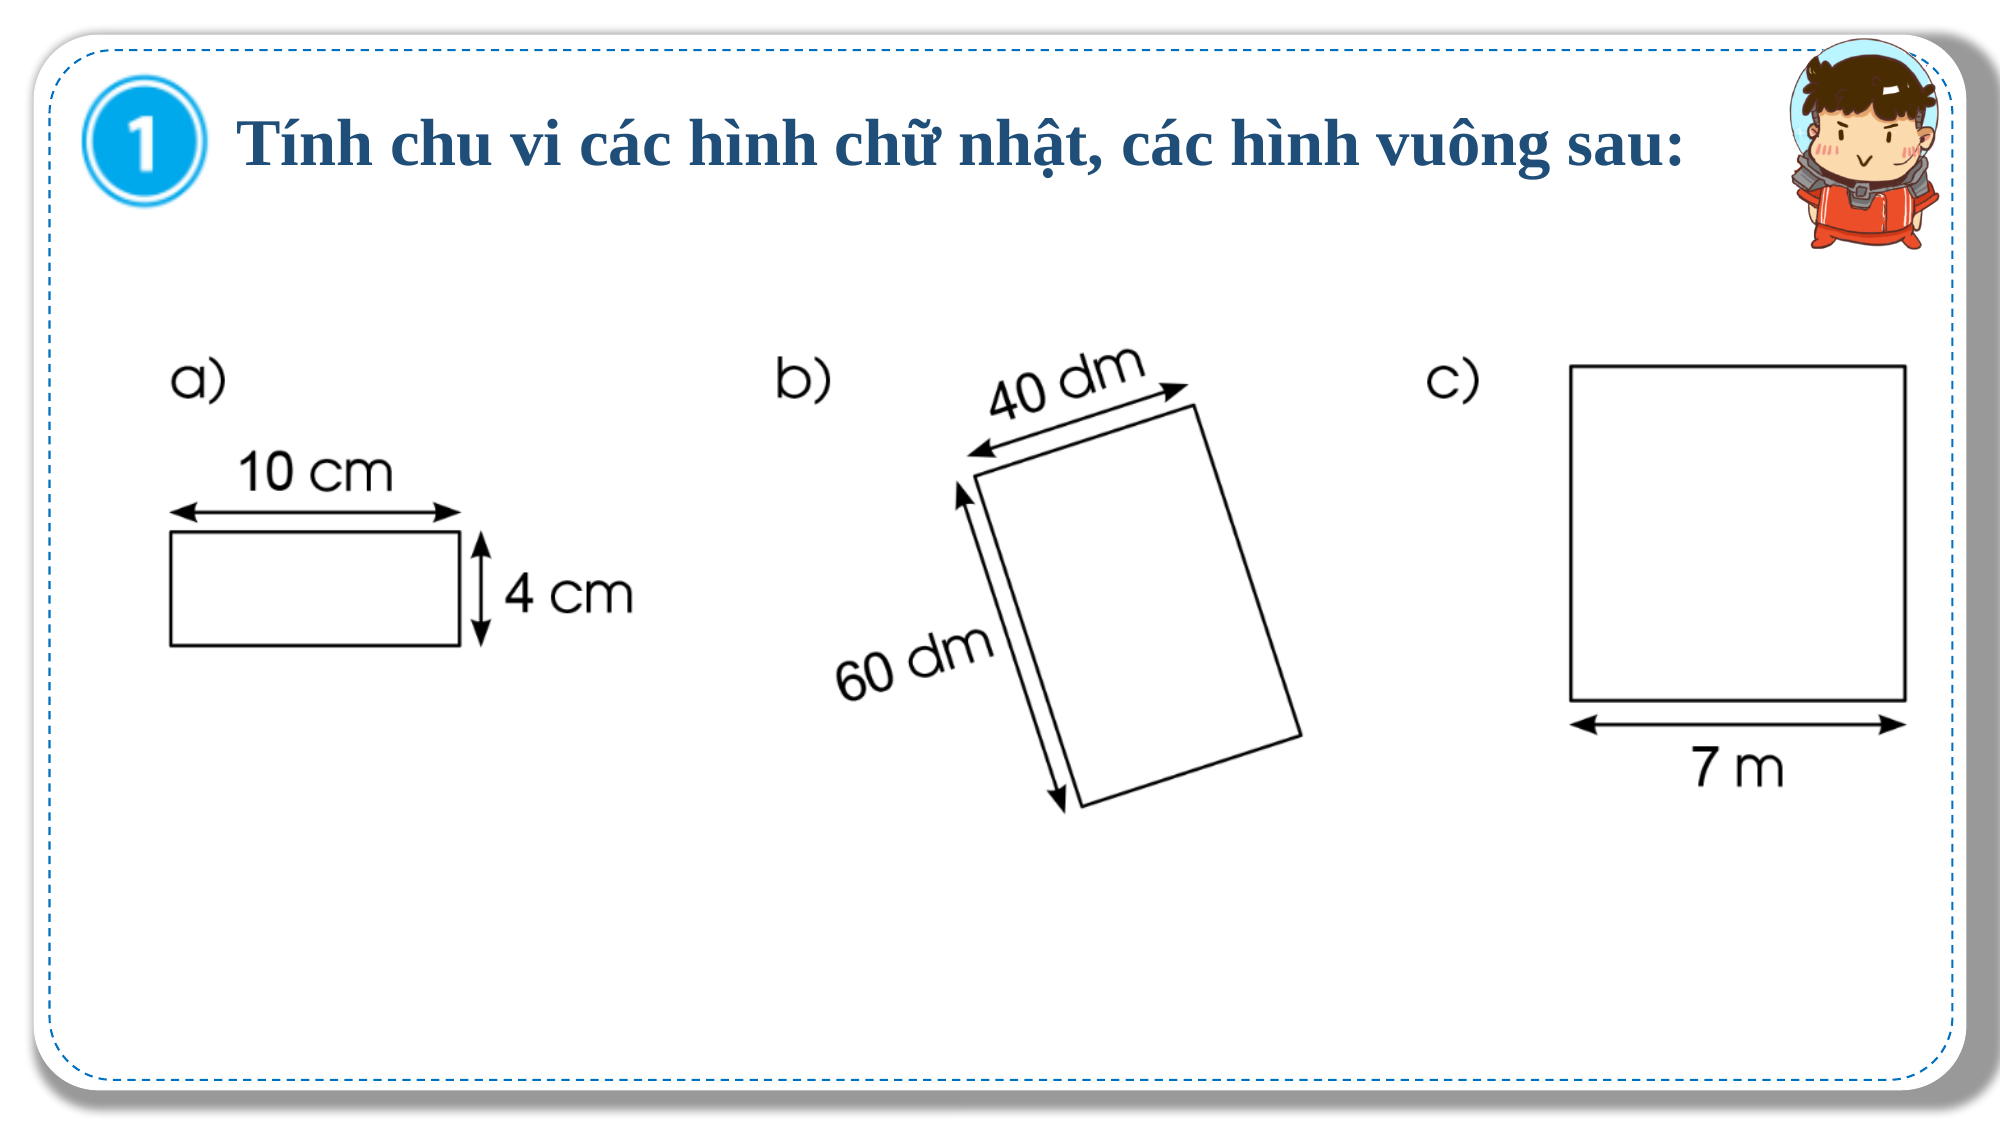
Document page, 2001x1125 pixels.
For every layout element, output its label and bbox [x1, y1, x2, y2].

picture [146, 0, 2000, 832]
text_box [33, 34, 1967, 1091]
picture [71, 72, 218, 225]
